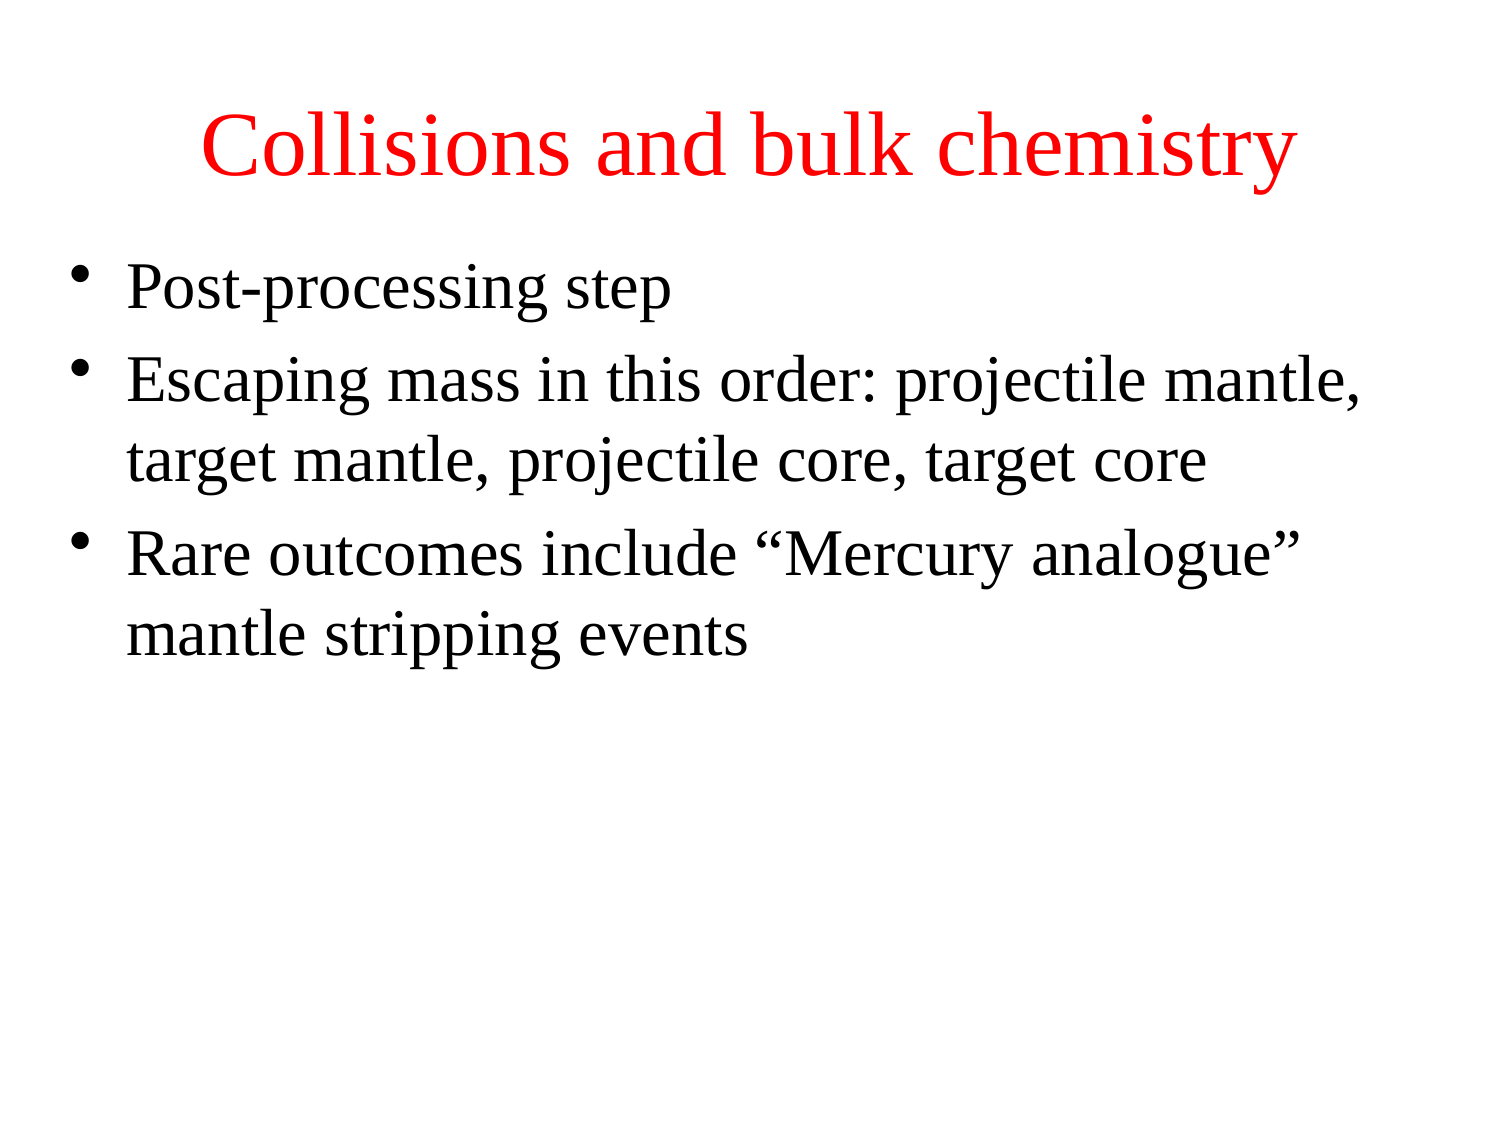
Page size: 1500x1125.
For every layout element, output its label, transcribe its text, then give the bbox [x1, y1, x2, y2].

title Collisions and bulk chemistry [74, 44, 1426, 233]
text_box Post-processing step Escaping mass in this order: projectile mantle, target mantle, projectile core, target core Rare outcomes include “Mercury analogue” mantle stripping events [54, 234, 1460, 977]
